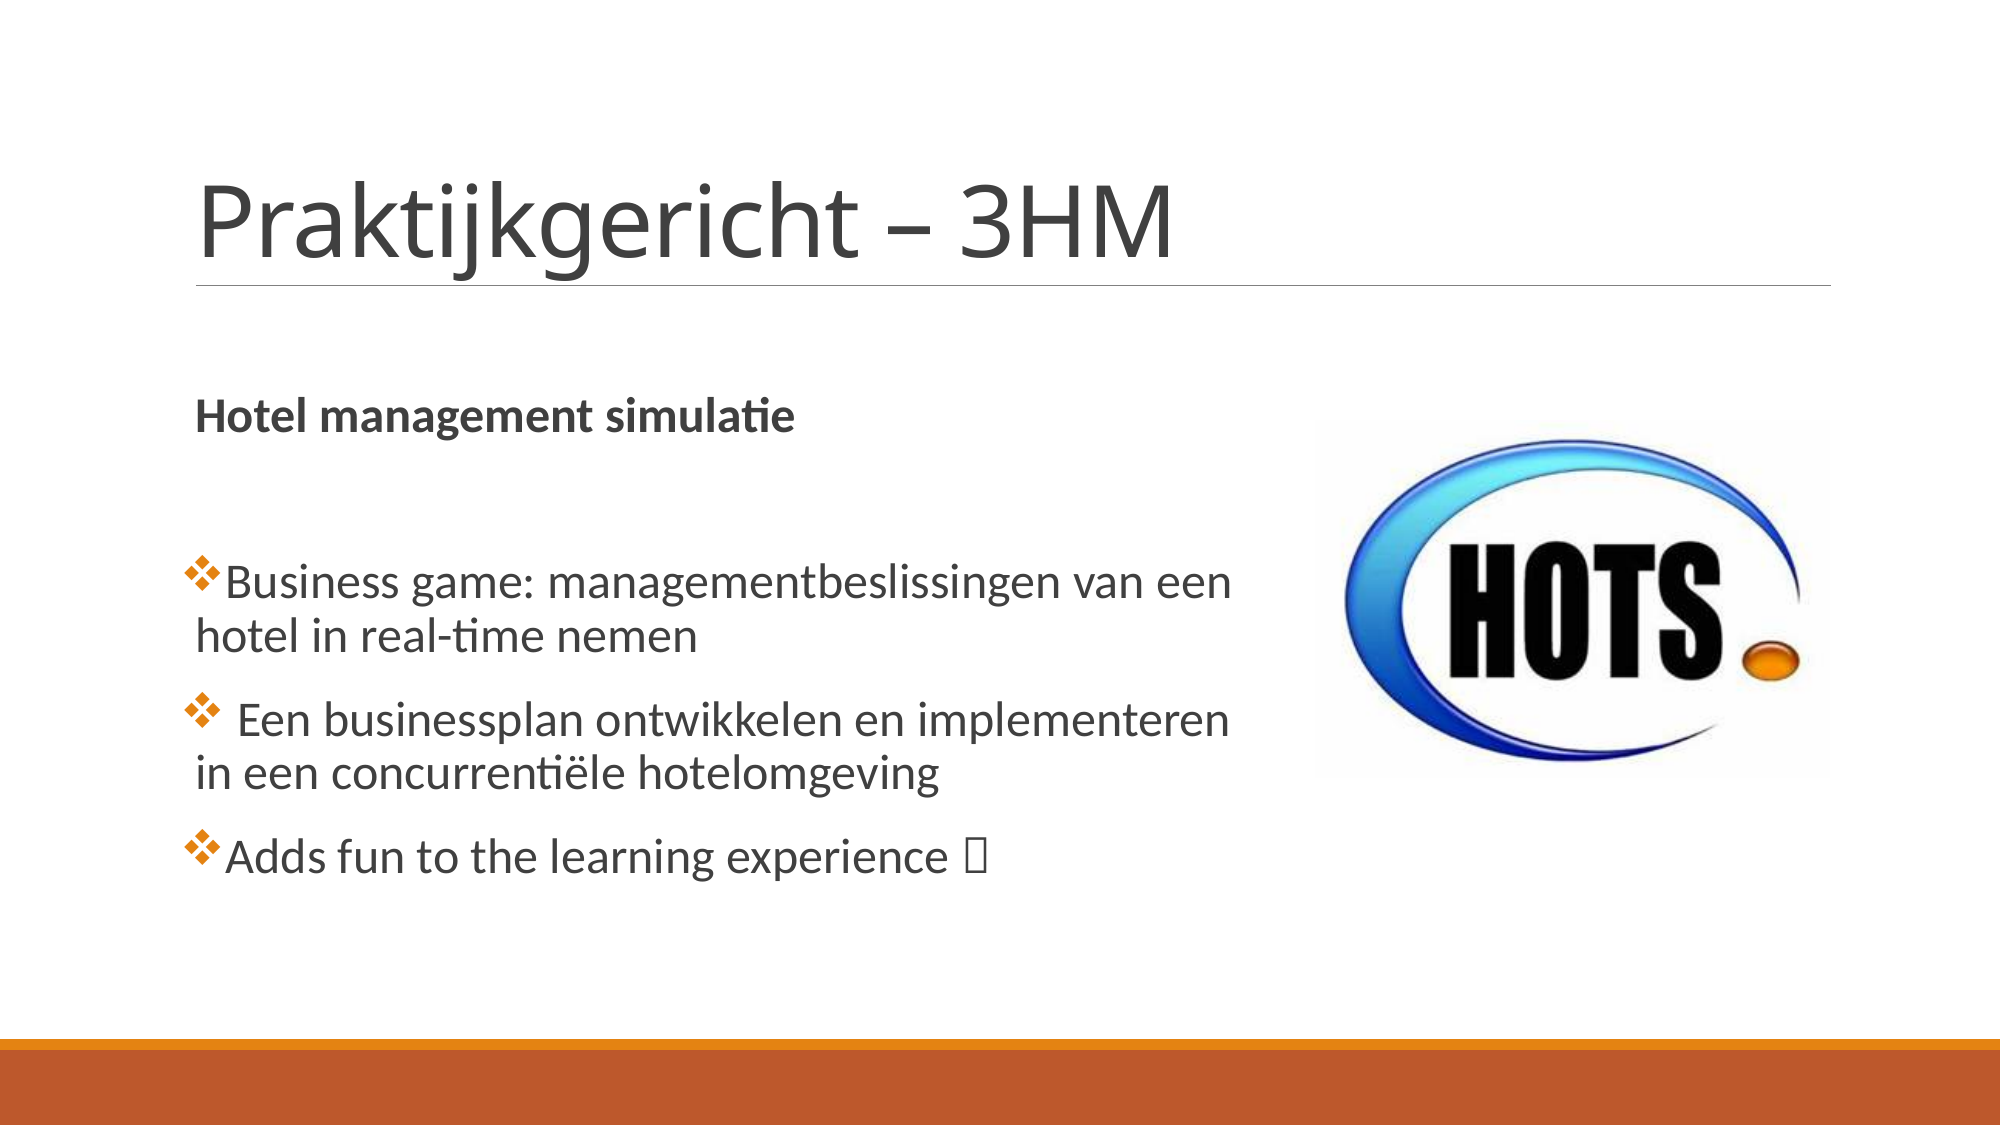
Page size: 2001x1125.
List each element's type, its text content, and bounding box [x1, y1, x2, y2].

list Hotel management simulatie Business game: managementbeslissingen van een hotel in real-time nemen Een businessplan ontwikkelen en implementeren in een concurrentiële hotelomgeving Adds fun to the learning experience  [180, 302, 1239, 963]
picture [1315, 420, 1831, 778]
title Praktijkgericht – 3HM [180, 47, 1830, 285]
